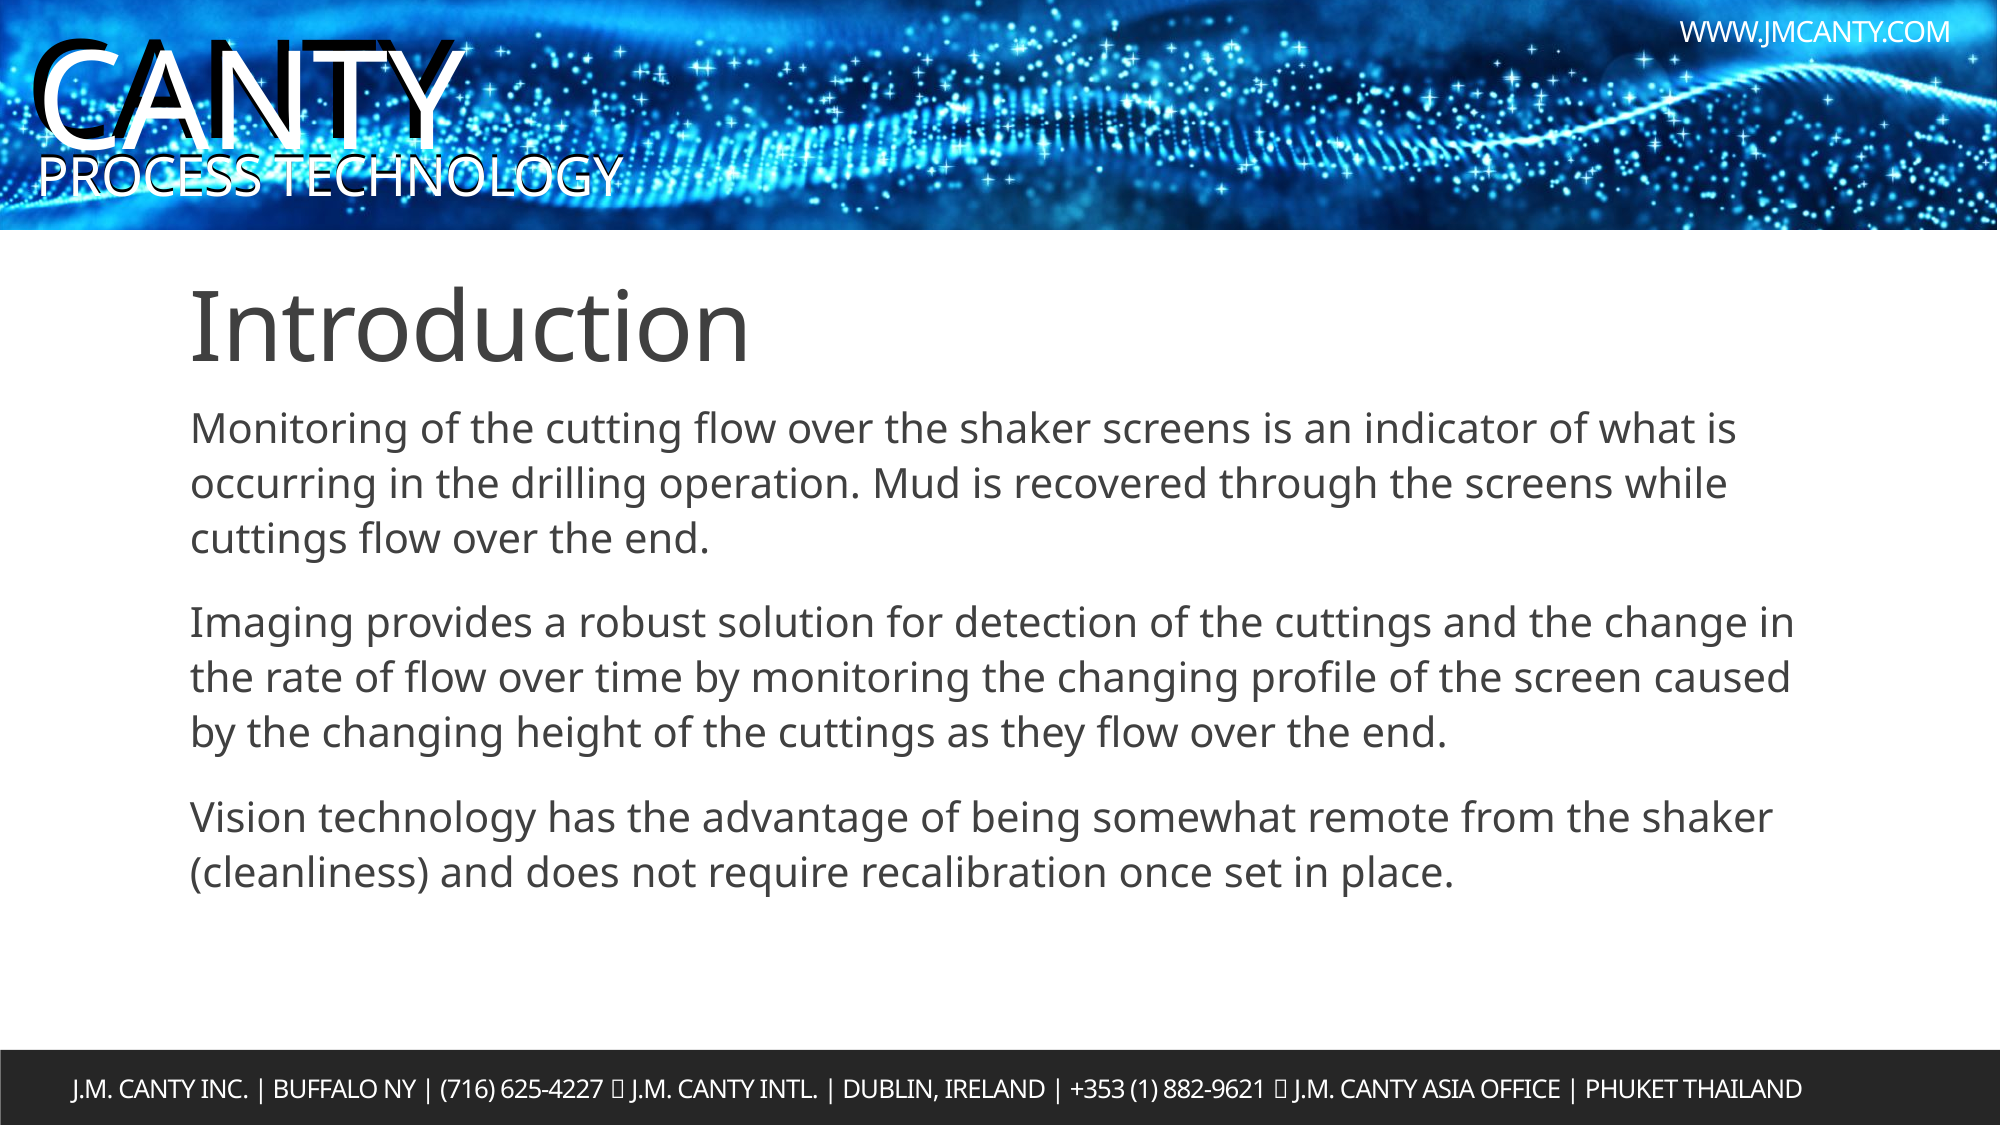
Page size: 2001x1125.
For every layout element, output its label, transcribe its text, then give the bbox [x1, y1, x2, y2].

title Introduction [174, 240, 1396, 389]
list Monitoring of the cutting flow over the shaker screens is an indicator of what is occurring in the drilling operation. Mud is recovered through the screens while cuttings flow over the end. Imaging provides a robust solution for detection of the cuttings and the change in the rate of flow over time by monitoring the changing profile of the screen caused by the changing height of the cuttings as they flow over the end. Vision technology has the advantage of being somewhat remote from the shaker (cleanliness) and does not require recalibration once set in place. [174, 389, 1825, 1007]
text_box J.M. CANTY INC. | BUFFALO NY | (716) 625-4227  J.M. CANTY INTL. | DUBLIN, IRELAND | +353 (1) 882-9621  J.M. CANTY ASIA OFFICE | PHUKET THAILAND [57, 1069, 1953, 1125]
picture [0, 0, 2000, 231]
